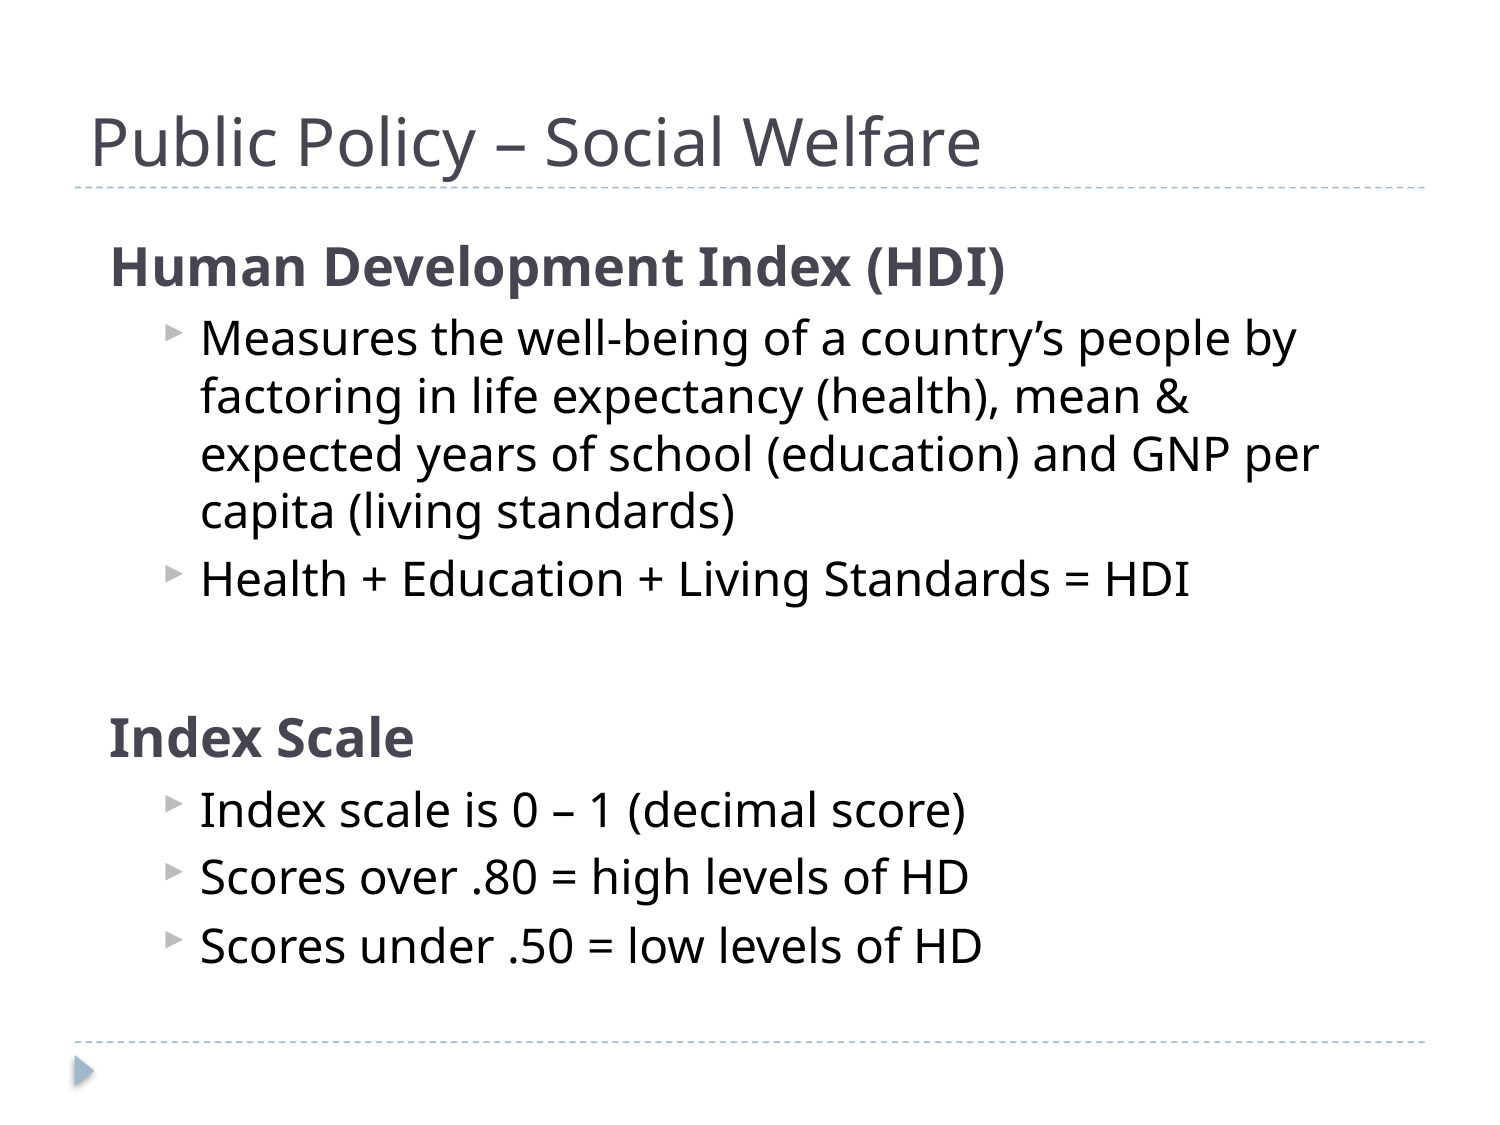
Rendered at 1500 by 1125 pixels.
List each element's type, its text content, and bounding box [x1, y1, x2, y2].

list Human Development Index (HDI) Measures the well-being of a country’s people by factoring in life expectancy (health), mean & expected years of school (education) and GNP per capita (living standards) Health + Education + Living Standards = HDI Index Scale Index scale is 0 – 1 (decimal score) Scores over .80 = high levels of HD Scores under .50 = low levels of HD [50, 224, 1400, 1075]
title Public Policy – Social Welfare [75, 24, 1425, 188]
